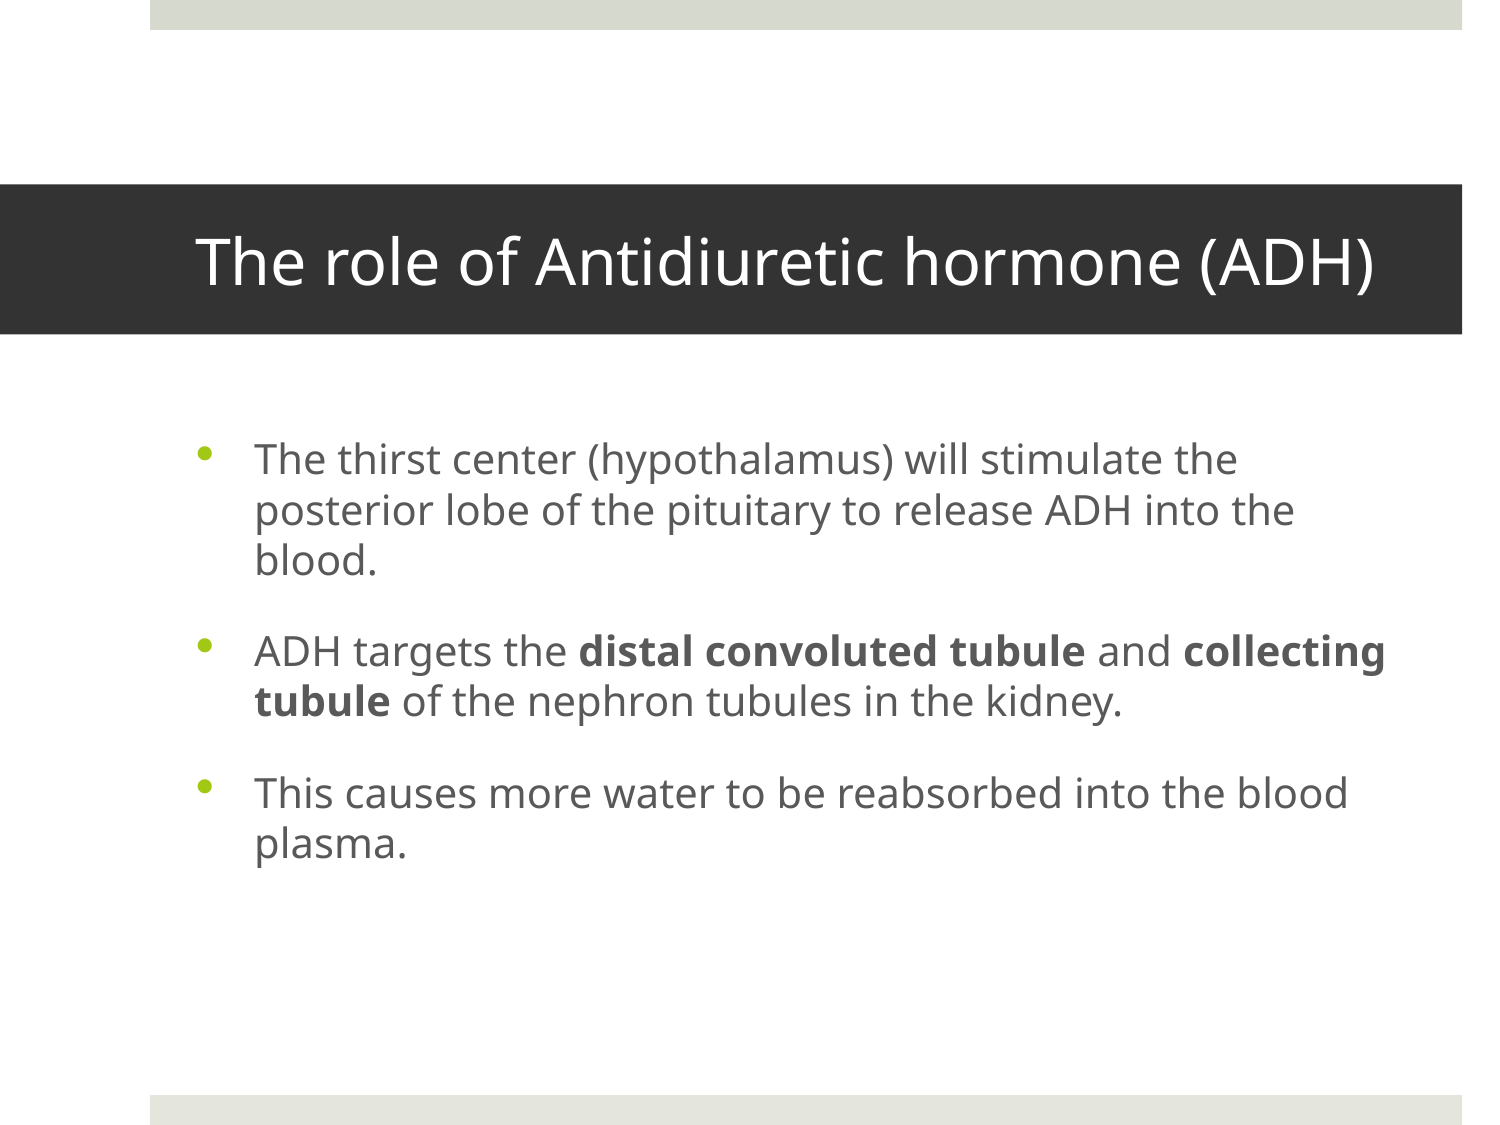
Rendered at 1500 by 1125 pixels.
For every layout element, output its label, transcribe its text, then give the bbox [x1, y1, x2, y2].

list The thirst center (hypothalamus) will stimulate the posterior lobe of the pituitary to release ADH into the blood. ADH targets the distal convoluted tubule and collecting tubule of the nephron tubules in the kidney. This causes more water to be reabsorbed into the blood plasma. [182, 425, 1432, 1028]
title The role of Antidiuretic hormone (ADH) [0, 184, 1463, 335]
